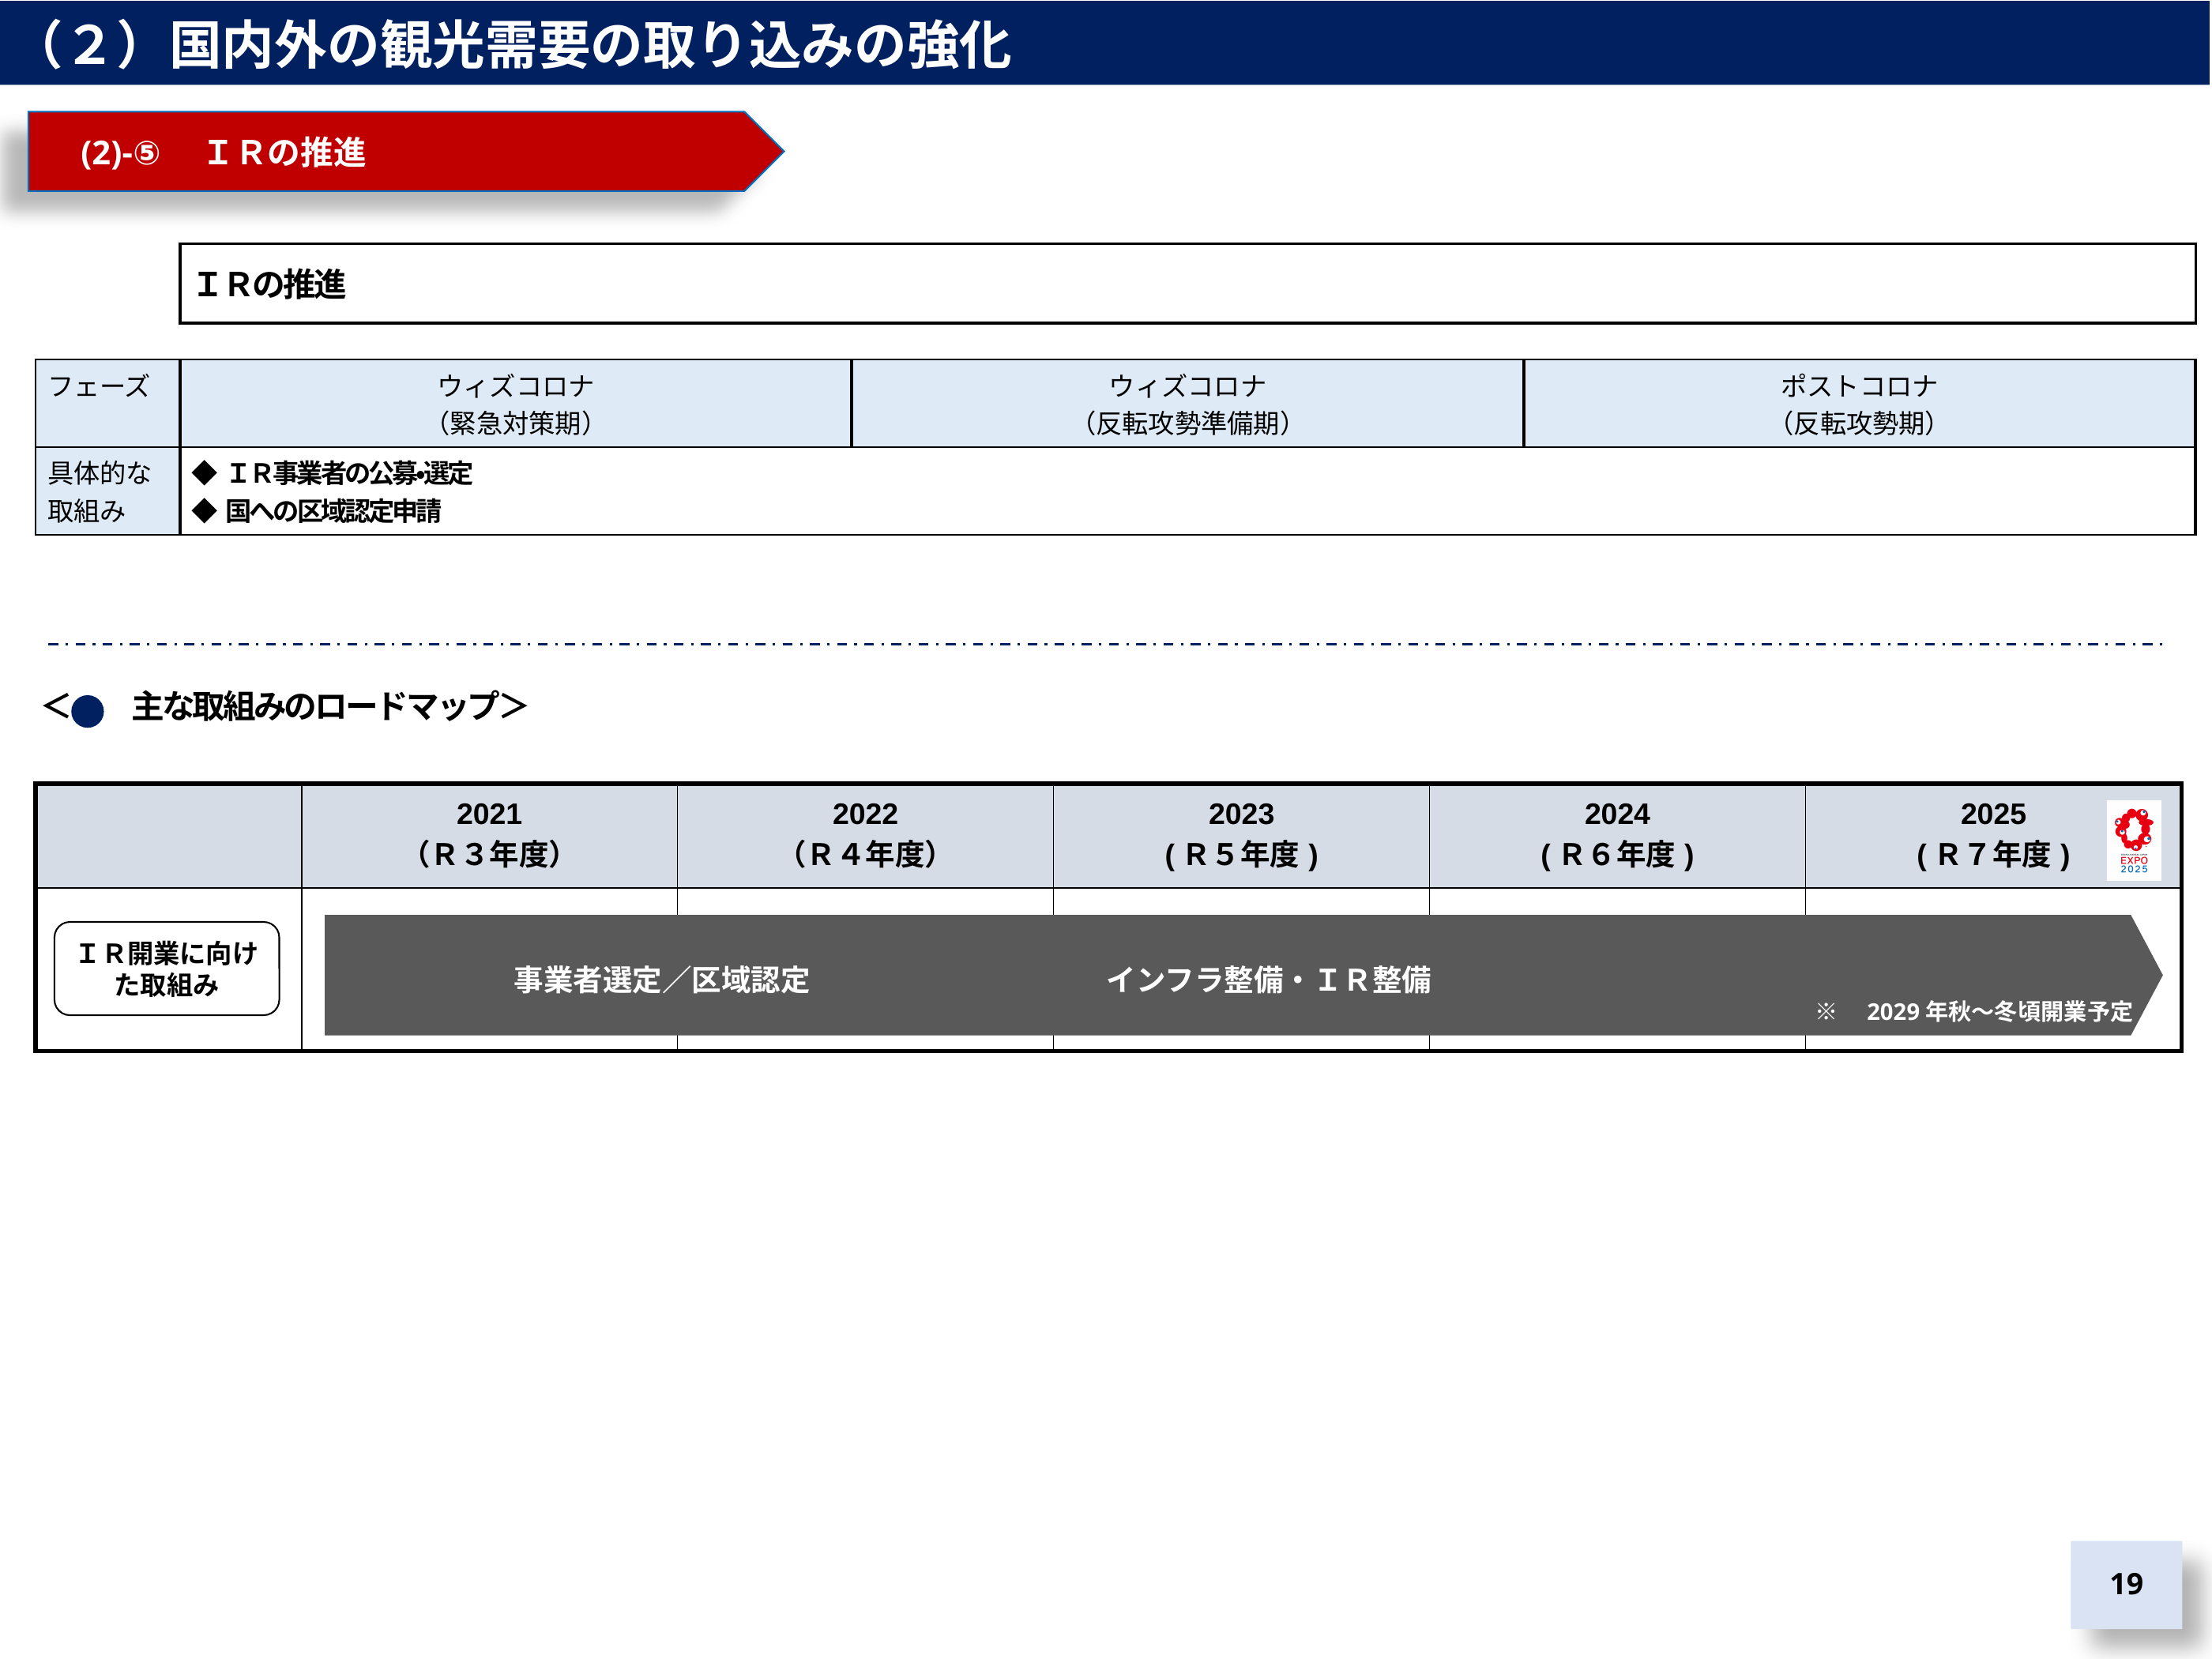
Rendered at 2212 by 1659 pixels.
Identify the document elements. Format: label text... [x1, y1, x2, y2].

table_cell 具体的な 取組み [36, 448, 179, 534]
text_box 事業者選定／区域認定 インフラ整備・ＩＲ整備 ※ 2029年秋～冬頃開業予定 [324, 913, 2165, 1036]
table_cell [1806, 889, 2180, 1049]
table_cell [678, 1036, 1053, 1049]
table_header 2021 （Ｒ３年度） [303, 786, 677, 887]
table_cell [1054, 889, 1429, 913]
table_header 2023 (Ｒ５年度) [1054, 786, 1429, 887]
text_box ＩＲの推進 [179, 243, 2196, 324]
text_box (2)-⑤ ＩＲの推進 [27, 111, 785, 192]
table_cell [1054, 1036, 1429, 1049]
picture [2107, 800, 2161, 881]
slide_number 18 [2071, 1540, 2183, 1630]
table_cell [1430, 1036, 1805, 1049]
table_header フェーズ [36, 360, 179, 446]
text_box ＜ 主な取組みのロードマップ＞ [28, 669, 594, 742]
table_header 2025 (Ｒ７年度) [1806, 786, 2180, 887]
table_cell [1430, 889, 1805, 913]
text_box ＩＲ開業に向けた取組み [53, 920, 280, 1017]
table_header ウィズコロナ （緊急対策期） [182, 360, 850, 446]
text_box [70, 694, 105, 729]
table_header ポストコロナ （反転攻勢期） [1525, 360, 2194, 446]
table_header [38, 786, 301, 887]
table_header 2024 (Ｒ６年度) [1430, 786, 1805, 887]
table_cell ◆ＩＲ事業者の公募・選定 ◆国への区域認定申請 [182, 448, 2194, 534]
table_header ウィズコロナ （反転攻勢準備期） [853, 360, 1522, 446]
table_cell [678, 889, 1053, 913]
table_header 2022 （Ｒ４年度） [678, 786, 1053, 887]
table_cell [38, 889, 301, 1049]
text_box （２）国内外の観光需要の取り込みの強化 [0, 1, 2210, 85]
table_cell [303, 889, 677, 1049]
